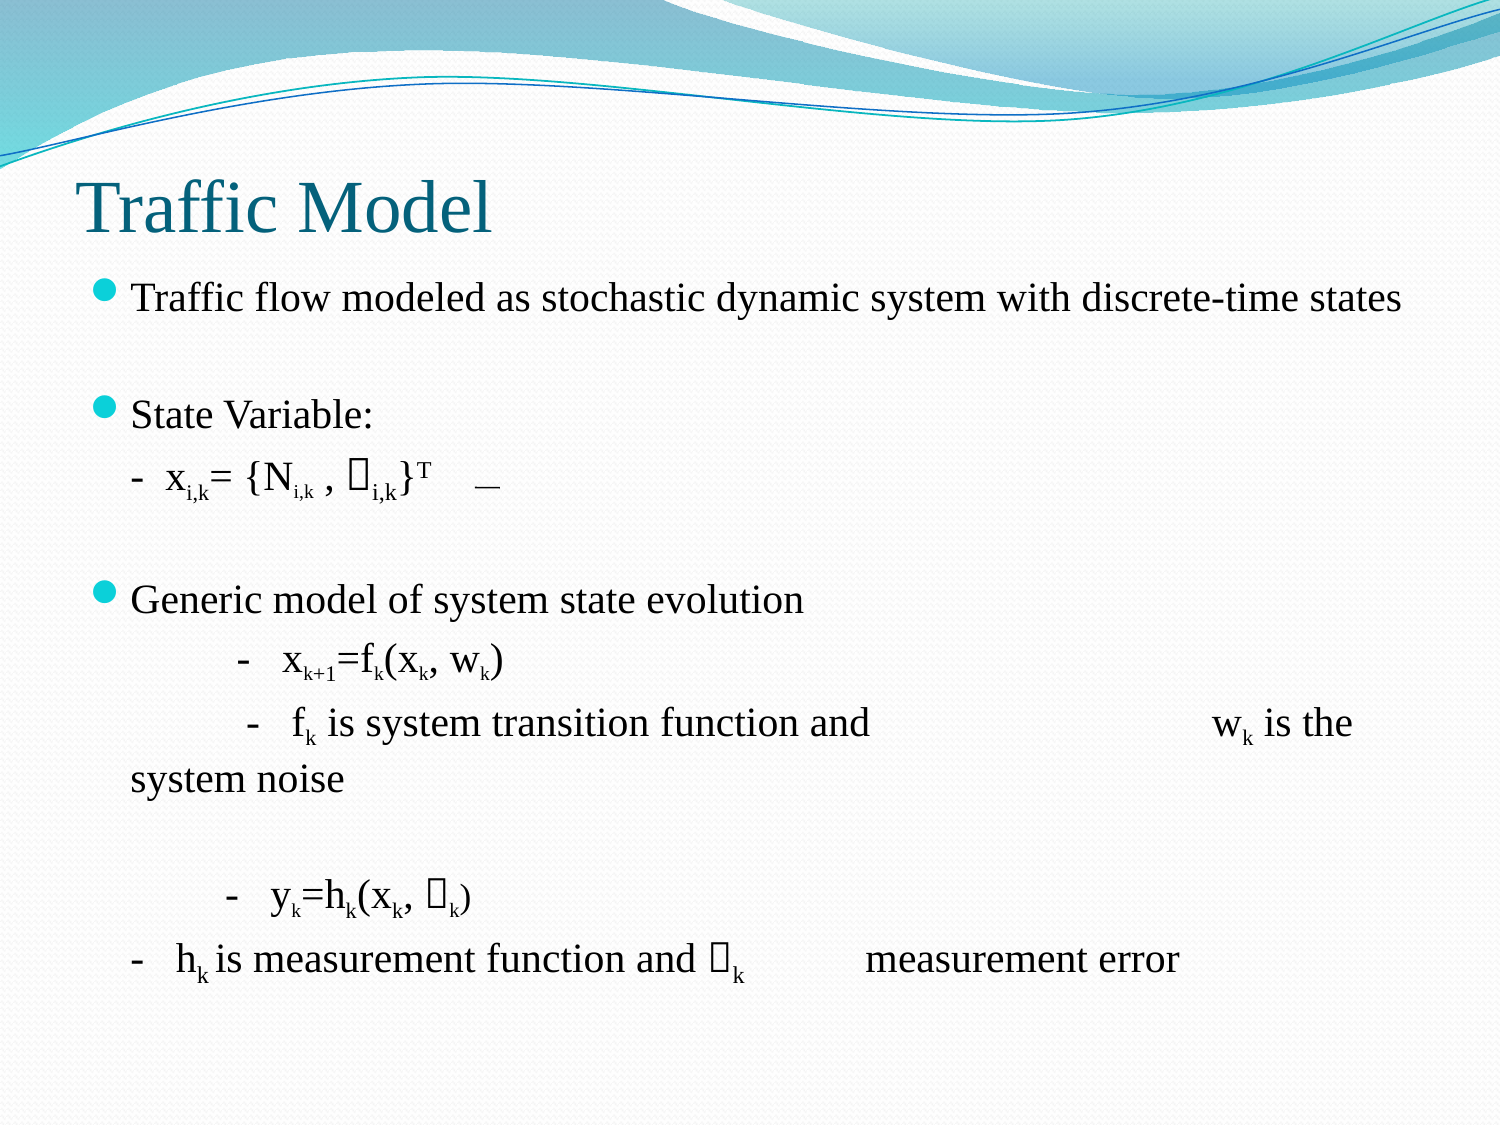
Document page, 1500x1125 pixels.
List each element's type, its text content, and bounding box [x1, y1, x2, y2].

title Traffic Model [75, 149, 1425, 262]
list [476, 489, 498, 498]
list Traffic flow modeled as stochastic dynamic system with discrete-time states State Variable: - xi,k= {Ni,k , i,k}T Generic model of system state evolution - xk+1=fk(xk, wk) - fk is system transition function and wk is the system noise - yk=hk(xk, k) - hk is measurement function and k measurement error [75, 262, 1425, 1038]
